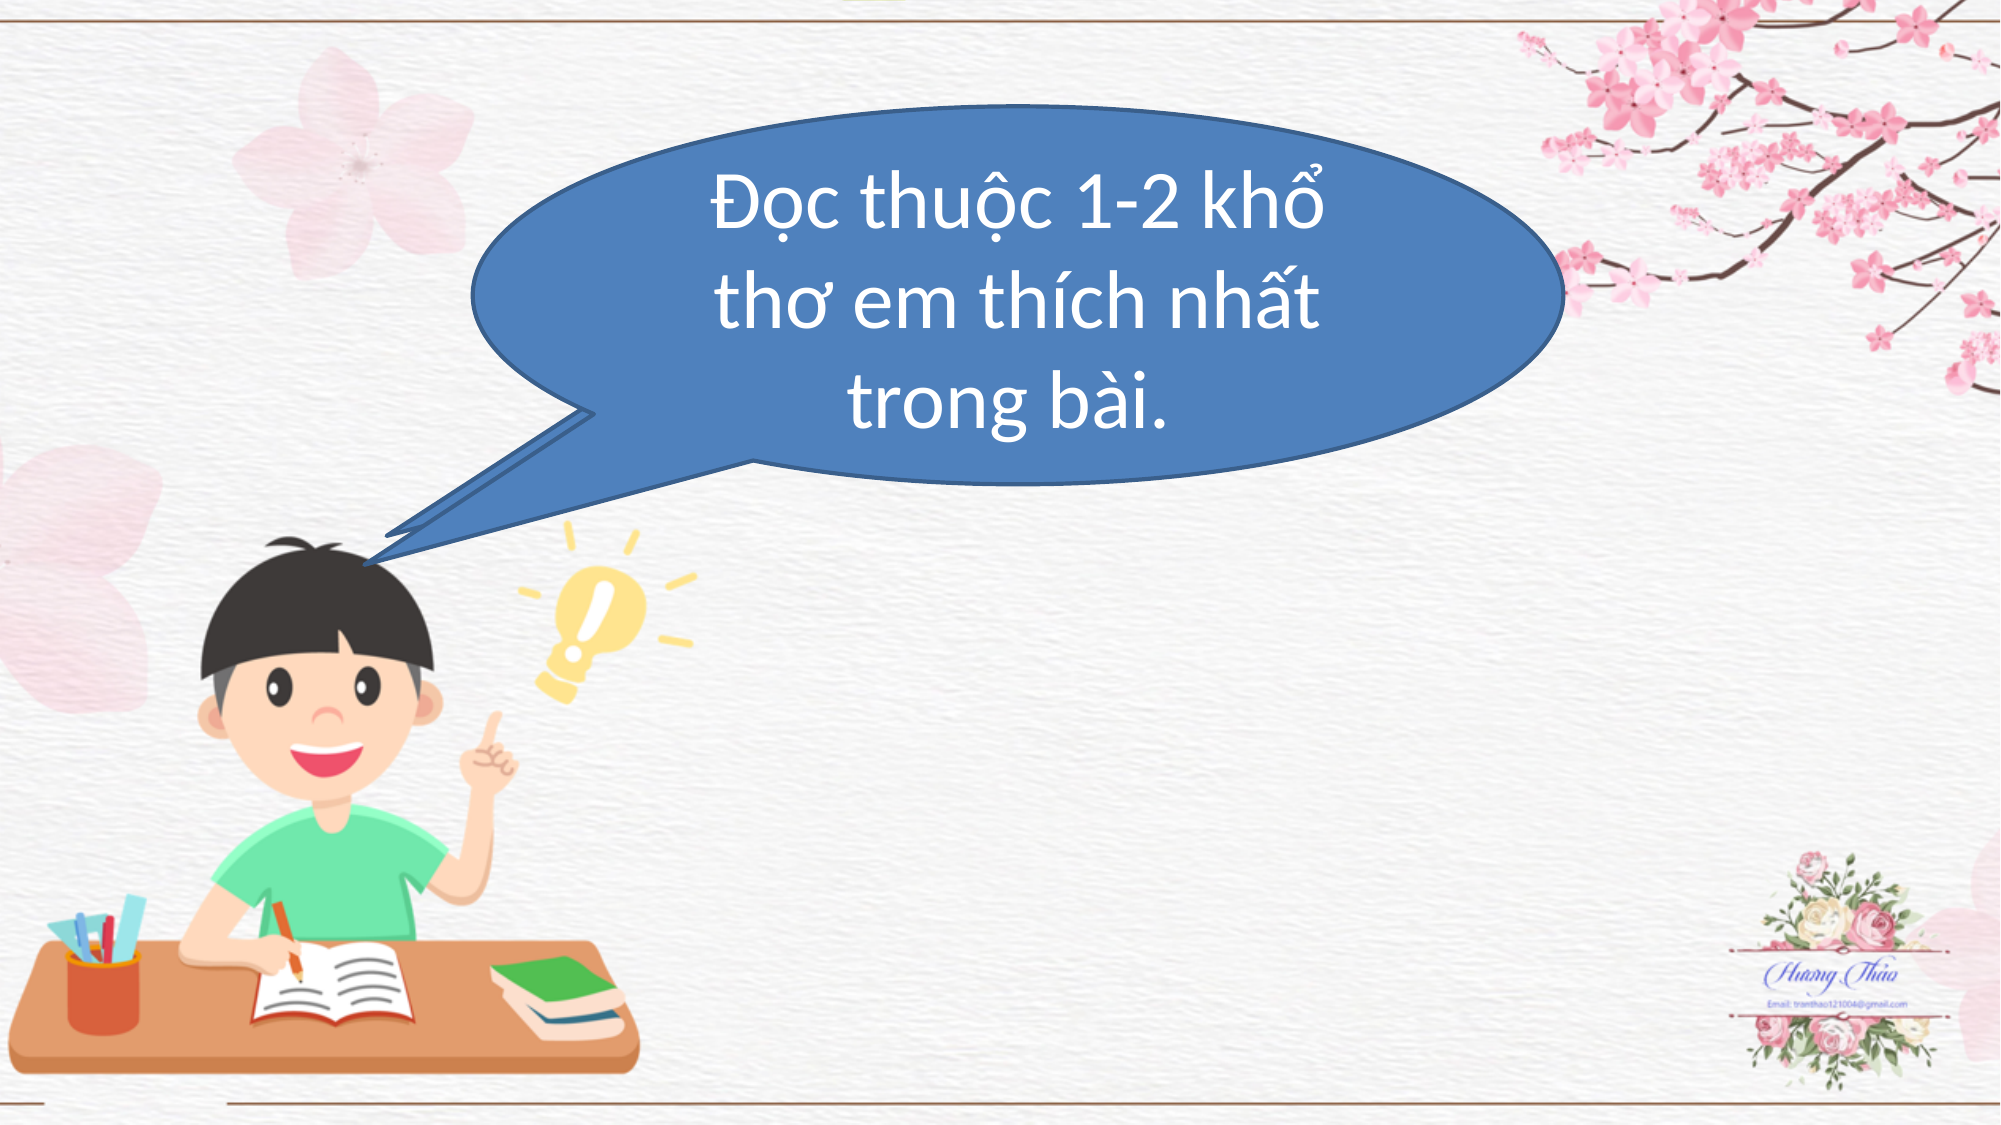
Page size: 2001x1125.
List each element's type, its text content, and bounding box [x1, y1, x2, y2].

text_box Vì sao em thích khổ thơ đó? [384, 409, 588, 538]
picture [0, 0, 2001, 1125]
text_box Đọc thuộc 1-2 khổ thơ em thích nhất trong bài. [362, 104, 1566, 567]
